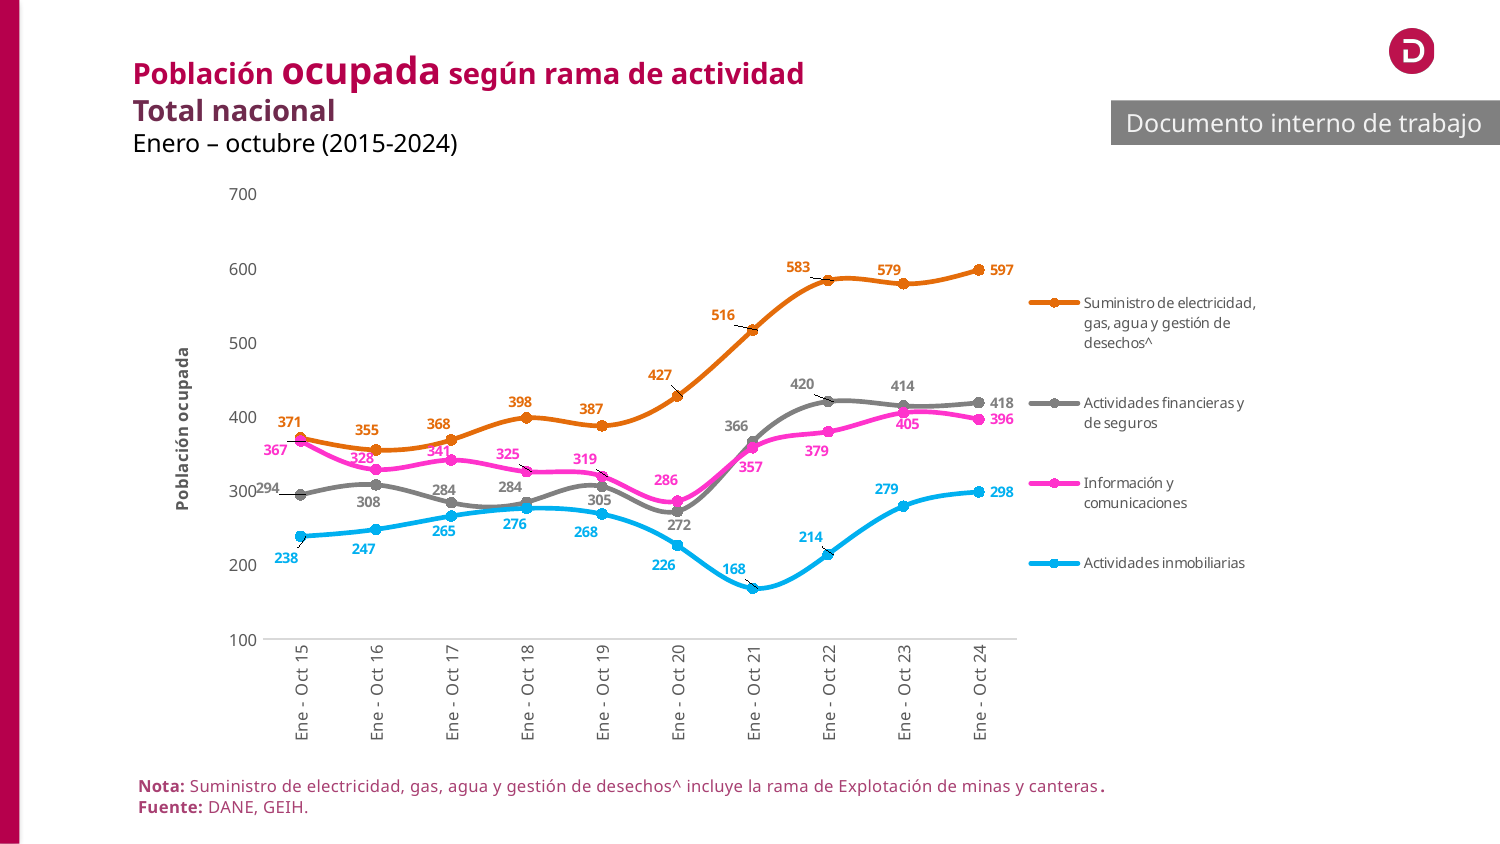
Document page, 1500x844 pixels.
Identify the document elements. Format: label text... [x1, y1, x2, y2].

text_box Nota: Suministro de electricidad, gas, agua y gestión de desechos^ incluye la rama de Explotación de minas y canteras. Fuente: DANE, GEIH. [121, 767, 1338, 825]
text_box Documento interno de trabajo [1111, 100, 1500, 145]
picture [1389, 28, 1435, 41]
text_box Población ocupada según rama de actividad Total nacional Enero – octubre (2015-2024) [121, 41, 1474, 163]
chart [162, 177, 1266, 768]
